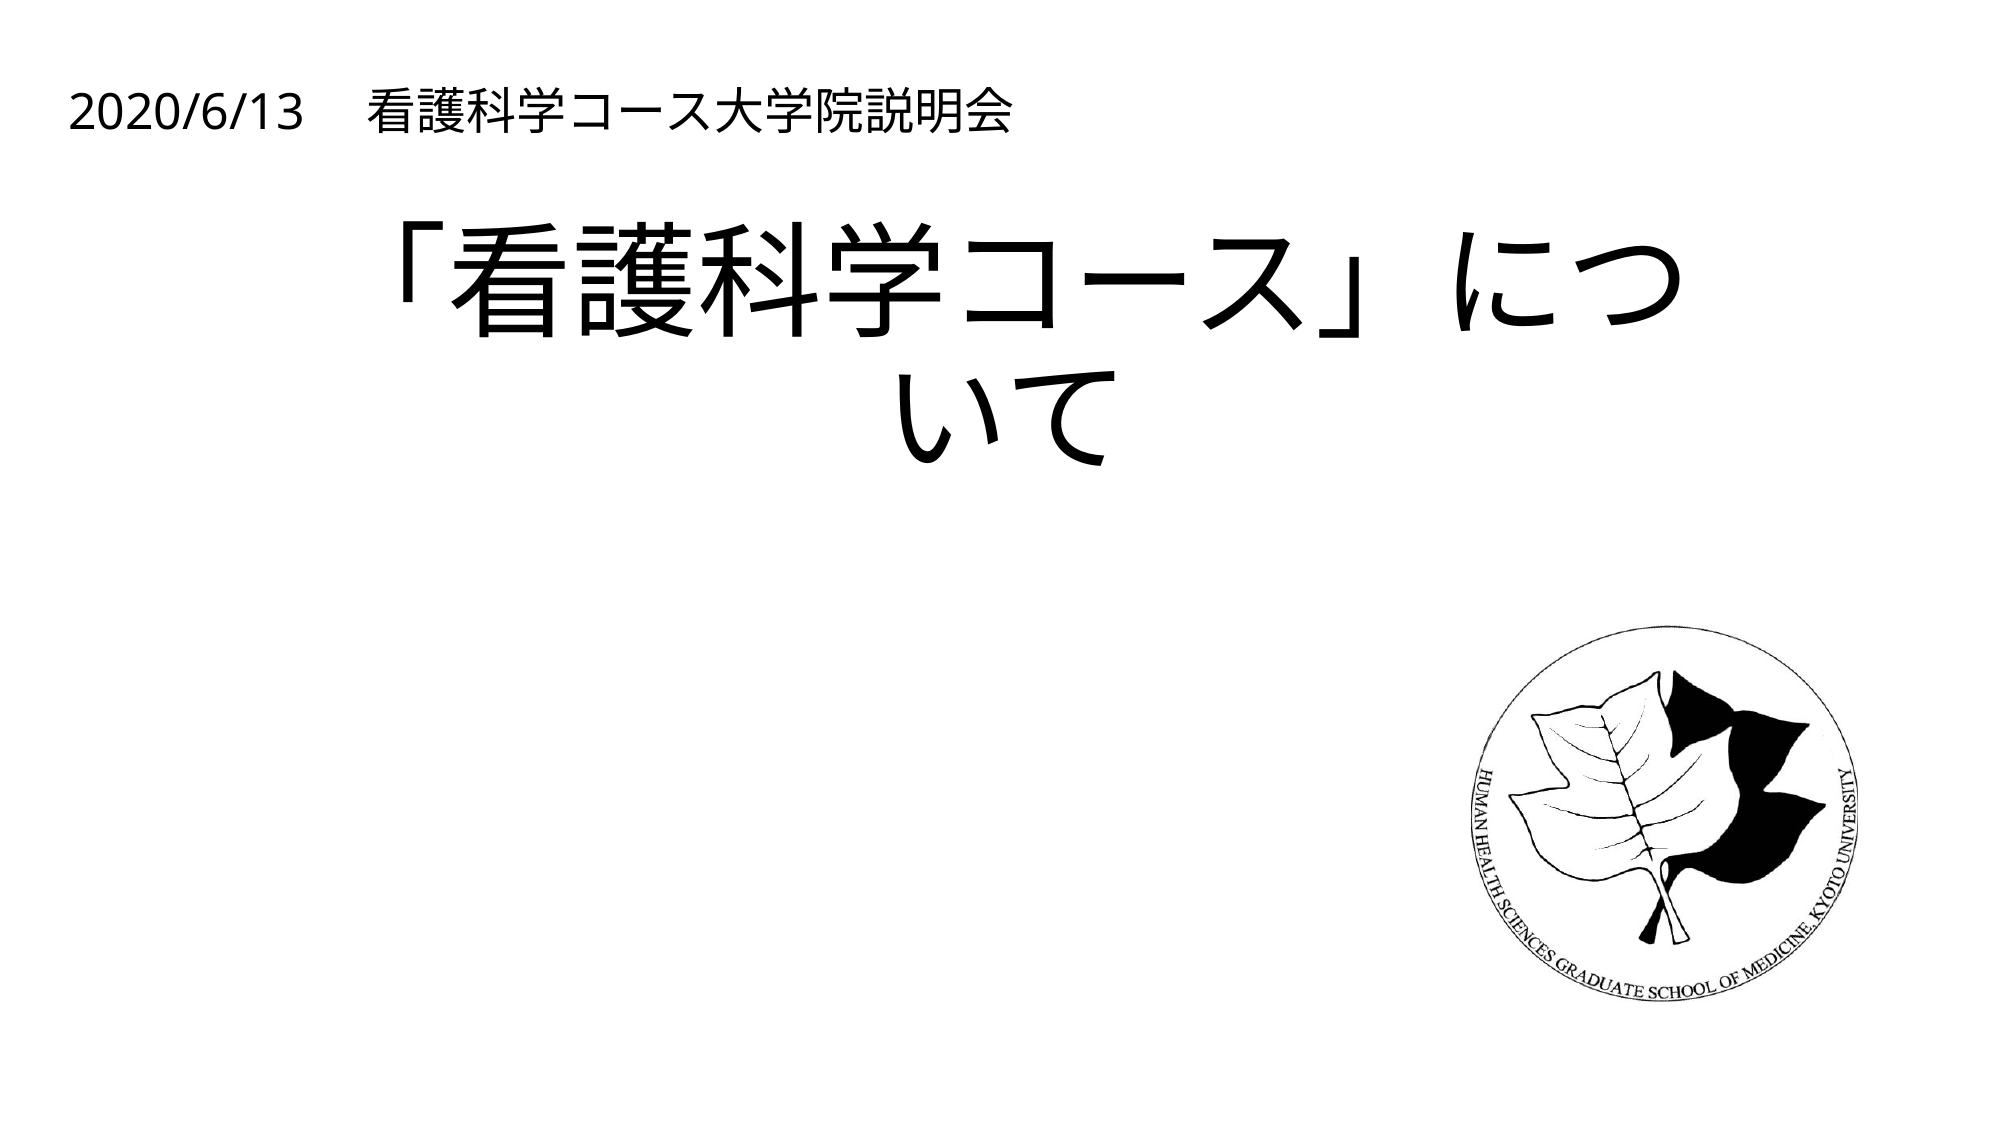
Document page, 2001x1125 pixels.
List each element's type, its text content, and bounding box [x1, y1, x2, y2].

picture [1471, 625, 1858, 1002]
title 「看護科学コース」について [256, 101, 1757, 498]
text_box 2020/6/13 看護科学コース大学院説明会 [53, 72, 1029, 148]
